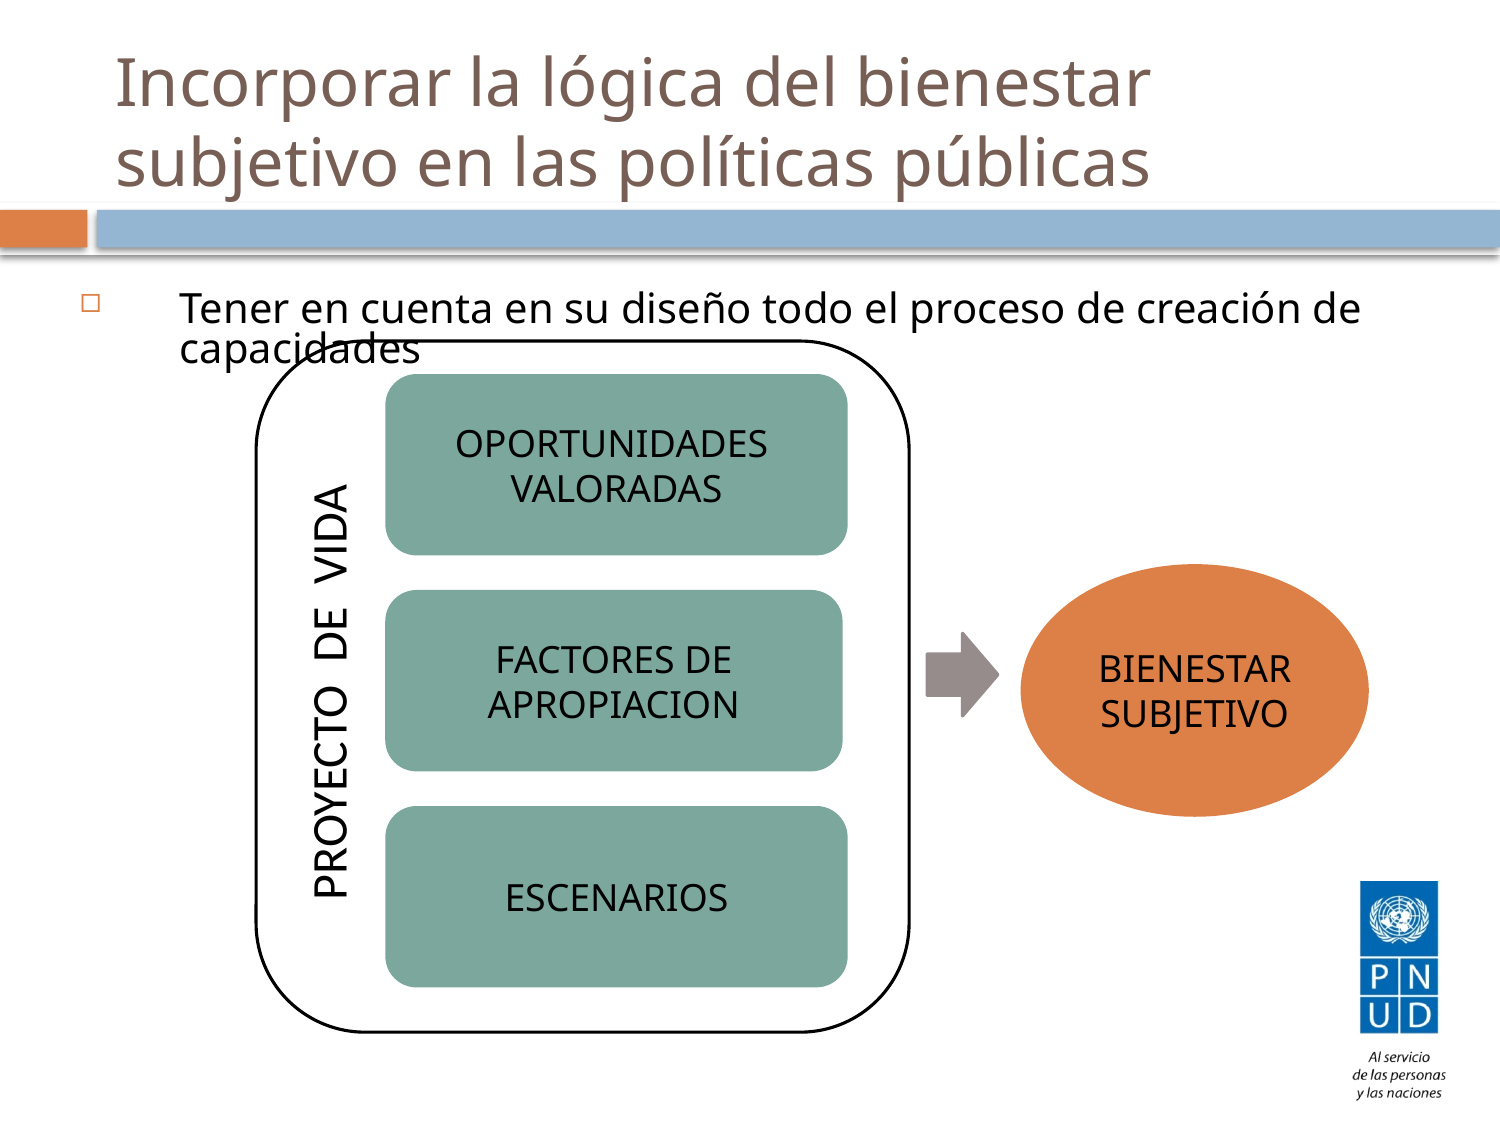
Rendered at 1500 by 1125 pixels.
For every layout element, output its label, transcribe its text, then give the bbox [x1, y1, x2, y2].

picture [1351, 881, 1449, 1102]
text_box Tener en cuenta en su diseño todo el proceso de creación de capacidades [64, 220, 1500, 398]
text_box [255, 340, 1368, 1033]
title Incorporar la lógica del bienestar subjetivo en las políticas públicas [100, 30, 1428, 209]
